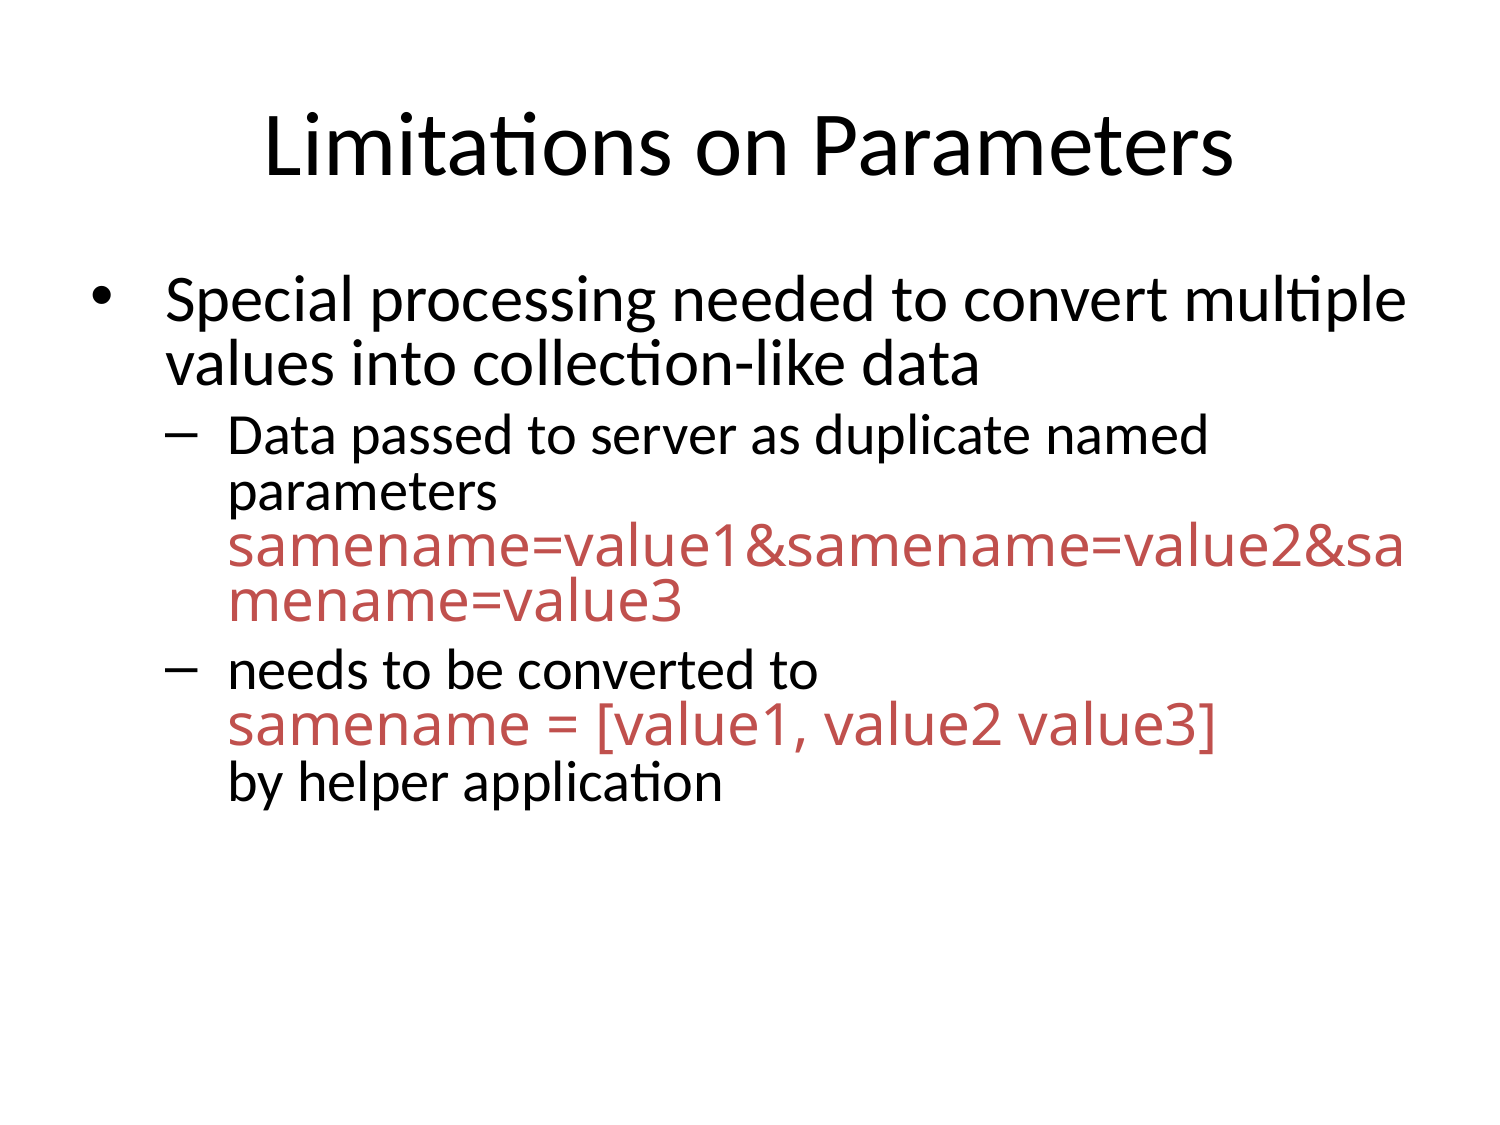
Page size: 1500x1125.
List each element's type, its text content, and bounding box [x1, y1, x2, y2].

list Special processing needed to convert multiple values into collection-like data Data passed to server as duplicate named parameters samename=value1&samename=value2&samename=value3 needs to be converted to samename = [value1, value2 value3] by helper application [75, 262, 1425, 1005]
title Limitations on Parameters [75, 45, 1425, 233]
